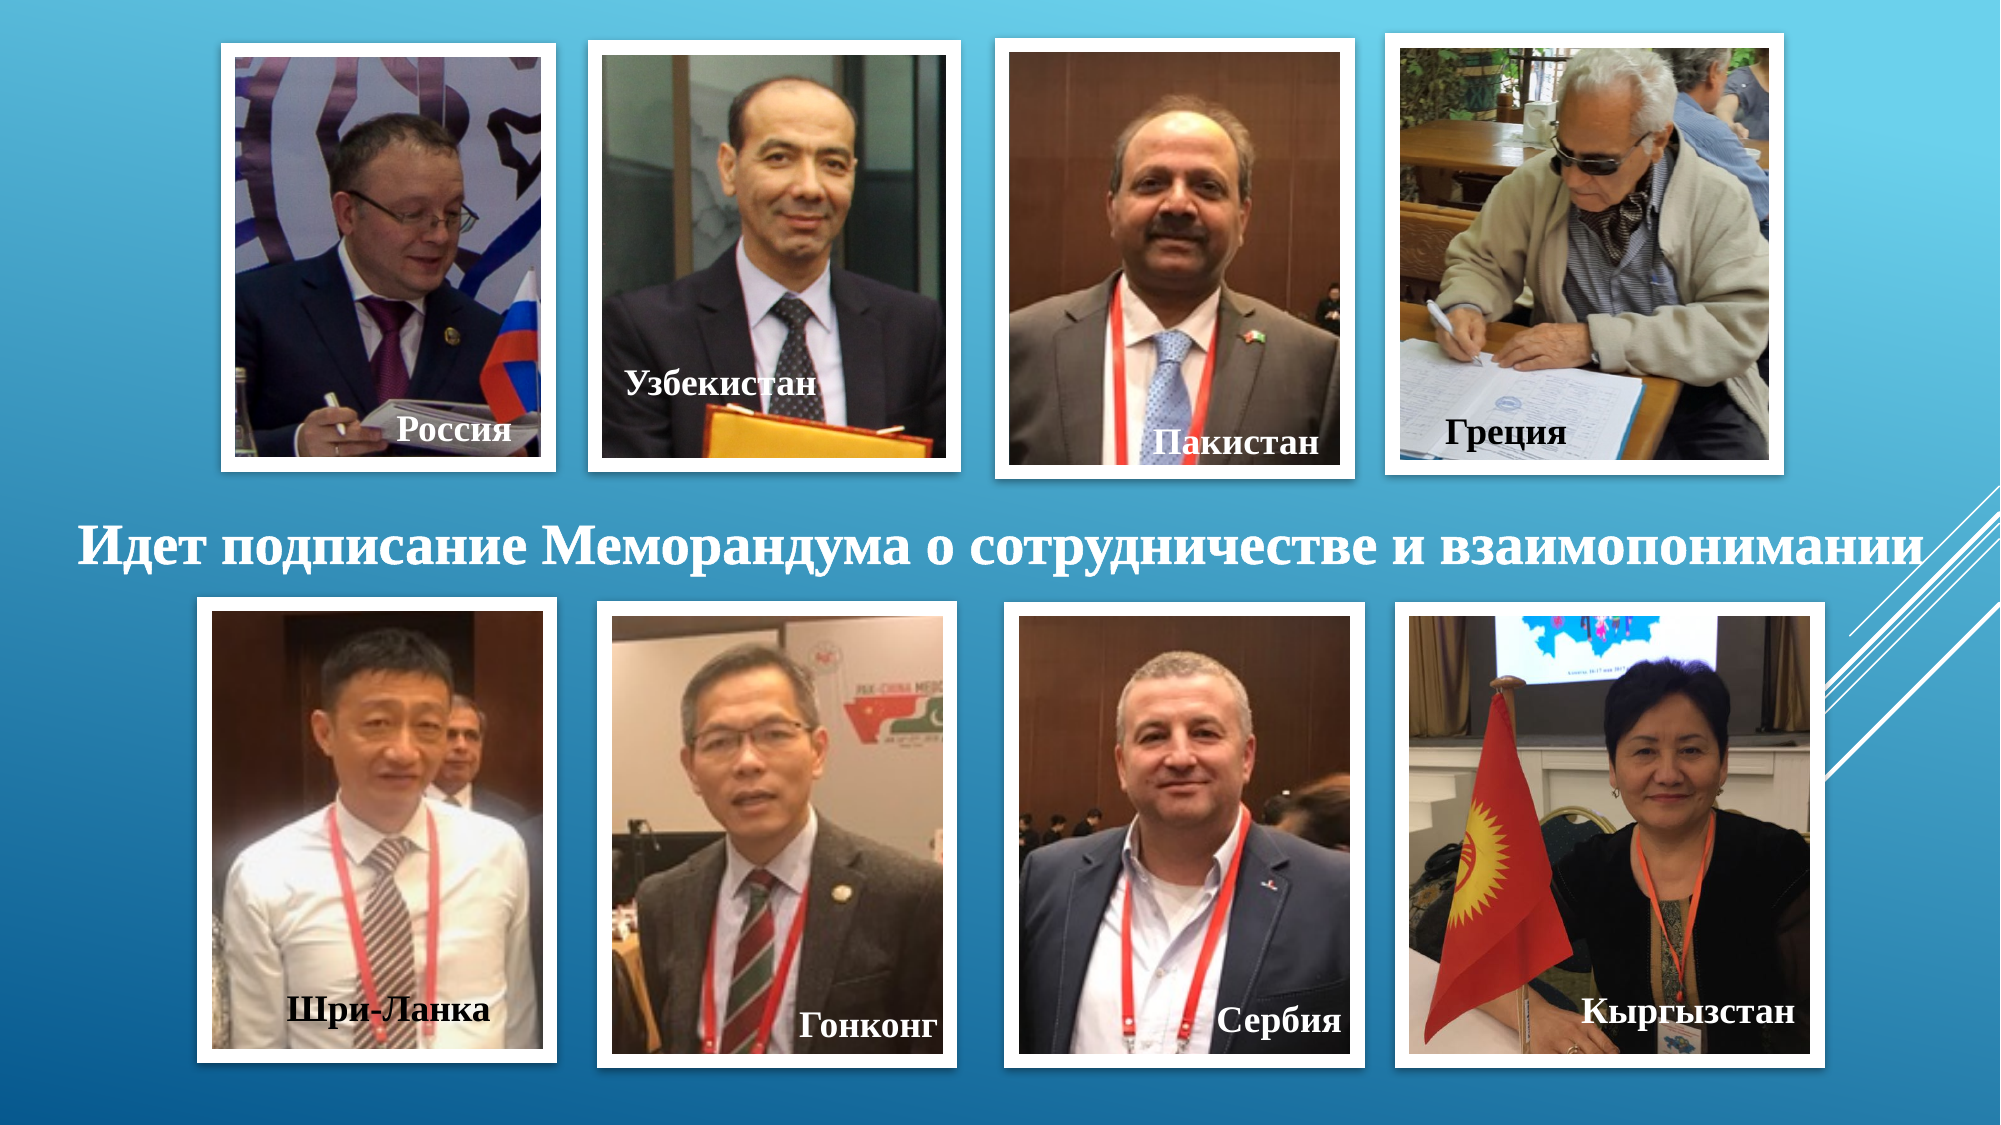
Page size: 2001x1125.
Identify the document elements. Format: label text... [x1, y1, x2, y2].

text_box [1008, 52, 1341, 471]
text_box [1018, 615, 1359, 1054]
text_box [235, 56, 542, 458]
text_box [1408, 615, 1813, 1054]
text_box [611, 615, 955, 1054]
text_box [1399, 47, 1770, 461]
text_box Идет подписание Меморандума о сотрудничестве и взаимопонимании [42, 498, 1960, 583]
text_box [601, 54, 947, 458]
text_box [211, 611, 544, 1049]
